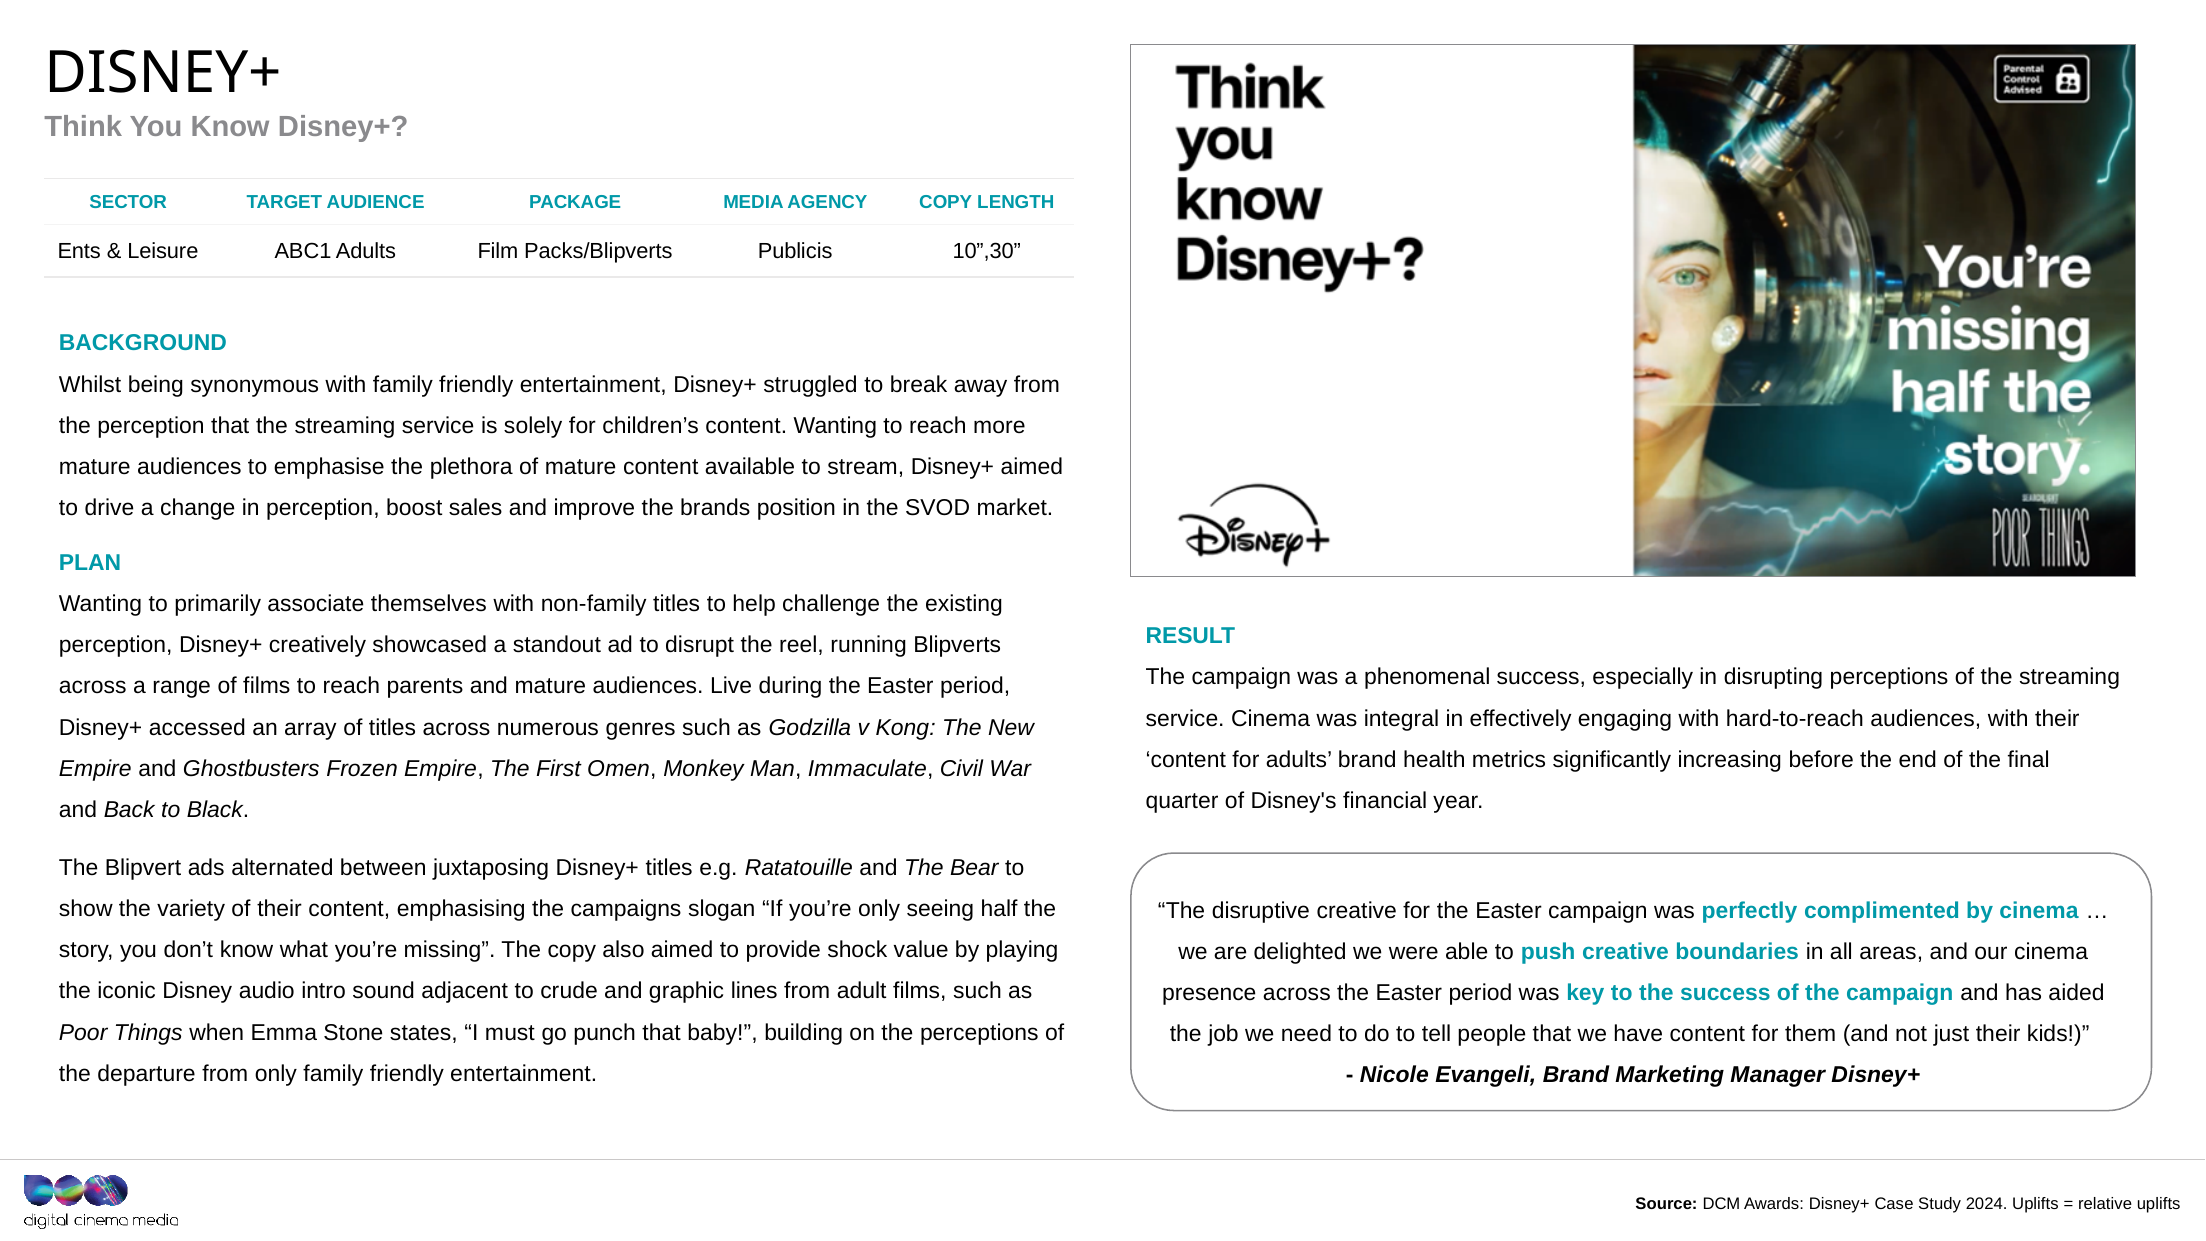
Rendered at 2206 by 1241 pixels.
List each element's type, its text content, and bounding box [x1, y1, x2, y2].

table_cell ABC1 Adults [212, 225, 459, 276]
table_cell 10”,30” [899, 225, 1074, 276]
text_box [1130, 852, 2153, 1112]
table_cell Film Packs/Blipverts [459, 225, 691, 276]
table_header PACKAGE [459, 179, 691, 224]
table_cell Publicis [691, 225, 899, 276]
table_header TARGET AUDIENCE [212, 179, 459, 224]
text_box RESULT The campaign was a phenomenal success, especially in disrupting perceptions of the streaming service. Cinema was integral in effectively engaging with hard-to-reach audiences, with their ‘content for adults’ brand health metrics significantly increasing before the end of the final quarter of Disney's financial year. “The disruptive creative for the Easter campaign was perfectly complimented by cinema …we are delighted we were able to push creative boundaries in all areas, and our cinema presence across the Easter period was key to the success of the campaign and has aided the job we need to do to tell people that we have content for them (and not just their kids!)” - Nicole Evangeli, Brand Marketing Manager Disney+ [1130, 603, 2136, 887]
list Think You Know Disney+? [44, 106, 1023, 178]
picture [24, 1175, 178, 1229]
table_header SECTOR [44, 179, 212, 224]
table_cell Ents & Leisure [44, 225, 212, 276]
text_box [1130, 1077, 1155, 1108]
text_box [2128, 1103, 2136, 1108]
table_header COPY LENGTH [899, 179, 1074, 224]
picture [1130, 43, 2136, 578]
table_header MEDIA AGENCY [691, 179, 899, 224]
text_box BACKGROUND Whilst being synonymous with family friendly entertainment, Disney+ struggled to break away from the perception that the streaming service is solely for children’s content. Wanting to reach more mature audiences to emphasise the plethora of mature content available to stream, Disney+ aimed to drive a change in perception, boost sales and improve the brands position in the SVOD market. PLAN Wanting to primarily associate themselves with non-family titles to help challenge the existing perception, Disney+ creatively showcased a standout ad to disrupt the reel, running Blipverts across a range of films to reach parents and mature audiences. Live during the Easter period, Disney+ accessed an array of titles across numerous genres such as Godzilla v Kong: The New Empire and Ghostbusters Frozen Empire, The First Omen, Monkey Man, Immaculate, Civil War and Back to Black. The Blipvert ads alternated between juxtaposing Disney+ titles e.g. Ratatouille and The Bear to show the variety of their content, emphasising the campaigns slogan “If you’re only seeing half the story, you don’t know what you’re missing”. The copy also aimed to provide shock value by playing the iconic Disney audio intro sound adjacent to crude and graphic lines from adult films, such as Poor Things when Emma Stone states, “I must go punch that baby!”, building on the perceptions of the departure from only family friendly entertainment. [44, 310, 1084, 1111]
title Disney+ [44, 44, 1130, 93]
text_box Source: DCM Awards: Disney+ Case Study 2024. Uplifts = relative uplifts [1494, 1185, 2197, 1221]
